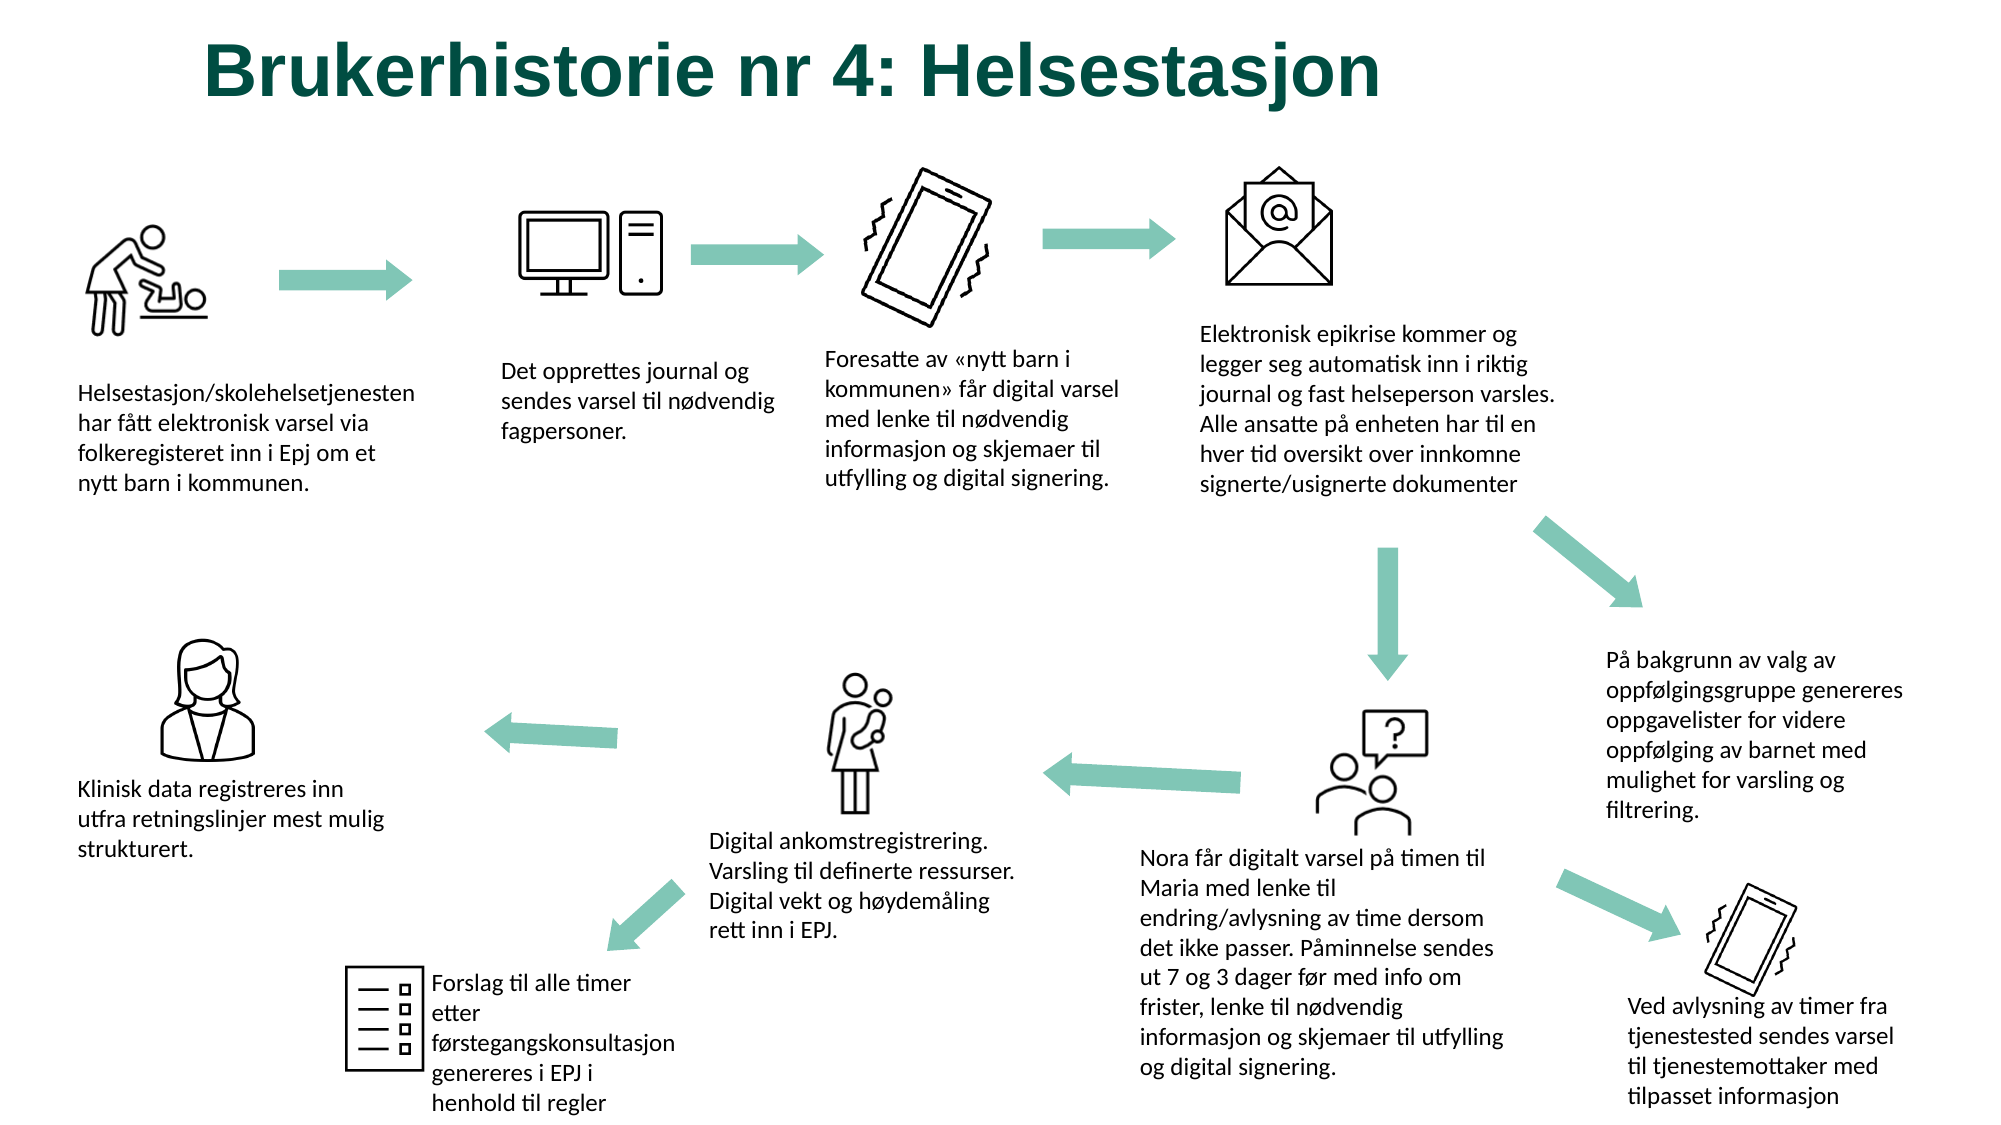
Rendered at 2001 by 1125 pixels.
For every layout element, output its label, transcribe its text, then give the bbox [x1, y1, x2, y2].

text_box [1555, 867, 1682, 943]
picture [321, 955, 448, 1082]
text_box [1532, 514, 1644, 609]
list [782, 668, 933, 819]
text_box På bakgrunn av valg av oppfølgingsgruppe genereres oppgavelister for videre oppfølging av barnet med mulighet for varsling og filtrering. [1591, 636, 1941, 831]
text_box Ved avlysning av timer fra tjenestested sendes varsel til tjenestemottaker med tilpasset informasjon [1612, 982, 1929, 1118]
picture [74, 205, 225, 356]
text_box Det opprettes journal og sendes varsel til nødvendig fagpersoner. [486, 346, 809, 452]
text_box Klinisk data registreres inn utfra retningslinjer mest mulig strukturert. [62, 765, 403, 870]
text_box [278, 258, 414, 302]
text_box [1041, 751, 1242, 798]
text_box [1042, 217, 1177, 261]
text_box Forslag til alle timer etter førstegangskonsultasjon genereres i EPJ i henhold til regler [416, 959, 695, 1124]
text_box [606, 878, 687, 952]
text_box Digital ankomstregistrering. Varsling til definerte ressurser. Digital vekt og høydemåling rett inn i EPJ. [694, 816, 1044, 952]
picture [1689, 878, 1813, 1002]
picture [132, 626, 283, 777]
text_box [690, 233, 825, 277]
text_box Helsestasjon/skolehelsetjenesten har fått elektronisk varsel via folkeregisteret inn i Epj om et nytt barn i kommunen. [62, 369, 435, 504]
text_box [483, 711, 619, 755]
text_box [1366, 547, 1410, 682]
text_box Foresatte av «nytt barn i kommunen» får digital varsel med lenke til nødvendig informasjon og skjemaer til utfylling og digital signering. [809, 334, 1156, 500]
text_box Elektronisk epikrise kommer og legger seg automatisk inn i riktig journal og fast helseperson varsles. Alle ansatte på enheten har til en hver tid oversikt over innkomne signerte/usignerte dokumenter [1184, 310, 1592, 506]
picture [1297, 697, 1448, 848]
text_box Nora får digitalt varsel på timen til Maria med lenke til endring/avlysning av time dersom det ikke passer. Påminnelse sendes ut 7 og 3 dager før med info om frister, lenke til nødvendig informasjon og skjemaer til utfylling og digital signering. [1124, 833, 1531, 1089]
picture [515, 179, 666, 330]
picture [1211, 159, 1347, 294]
text_box Brukerhistorie nr 4: Helsestasjon [188, 0, 1689, 145]
picture [839, 160, 1014, 334]
